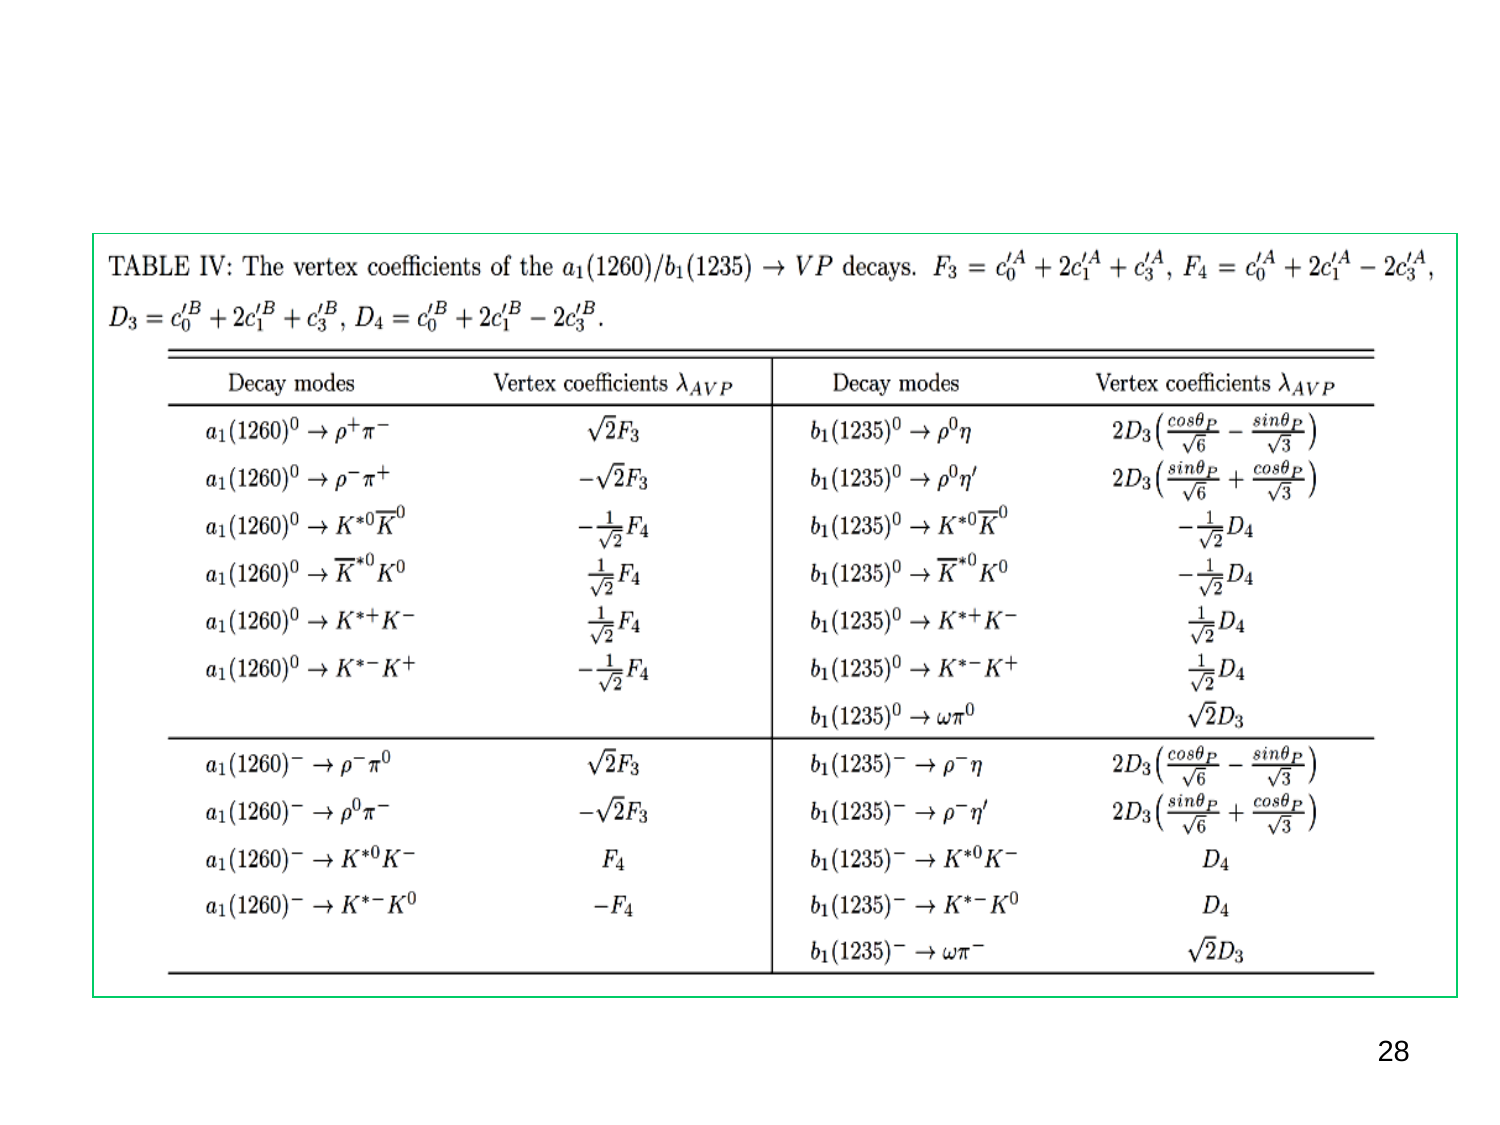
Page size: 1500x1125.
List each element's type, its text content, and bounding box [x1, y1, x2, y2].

picture [93, 234, 1457, 997]
slide_number 28 [1074, 1024, 1426, 1103]
